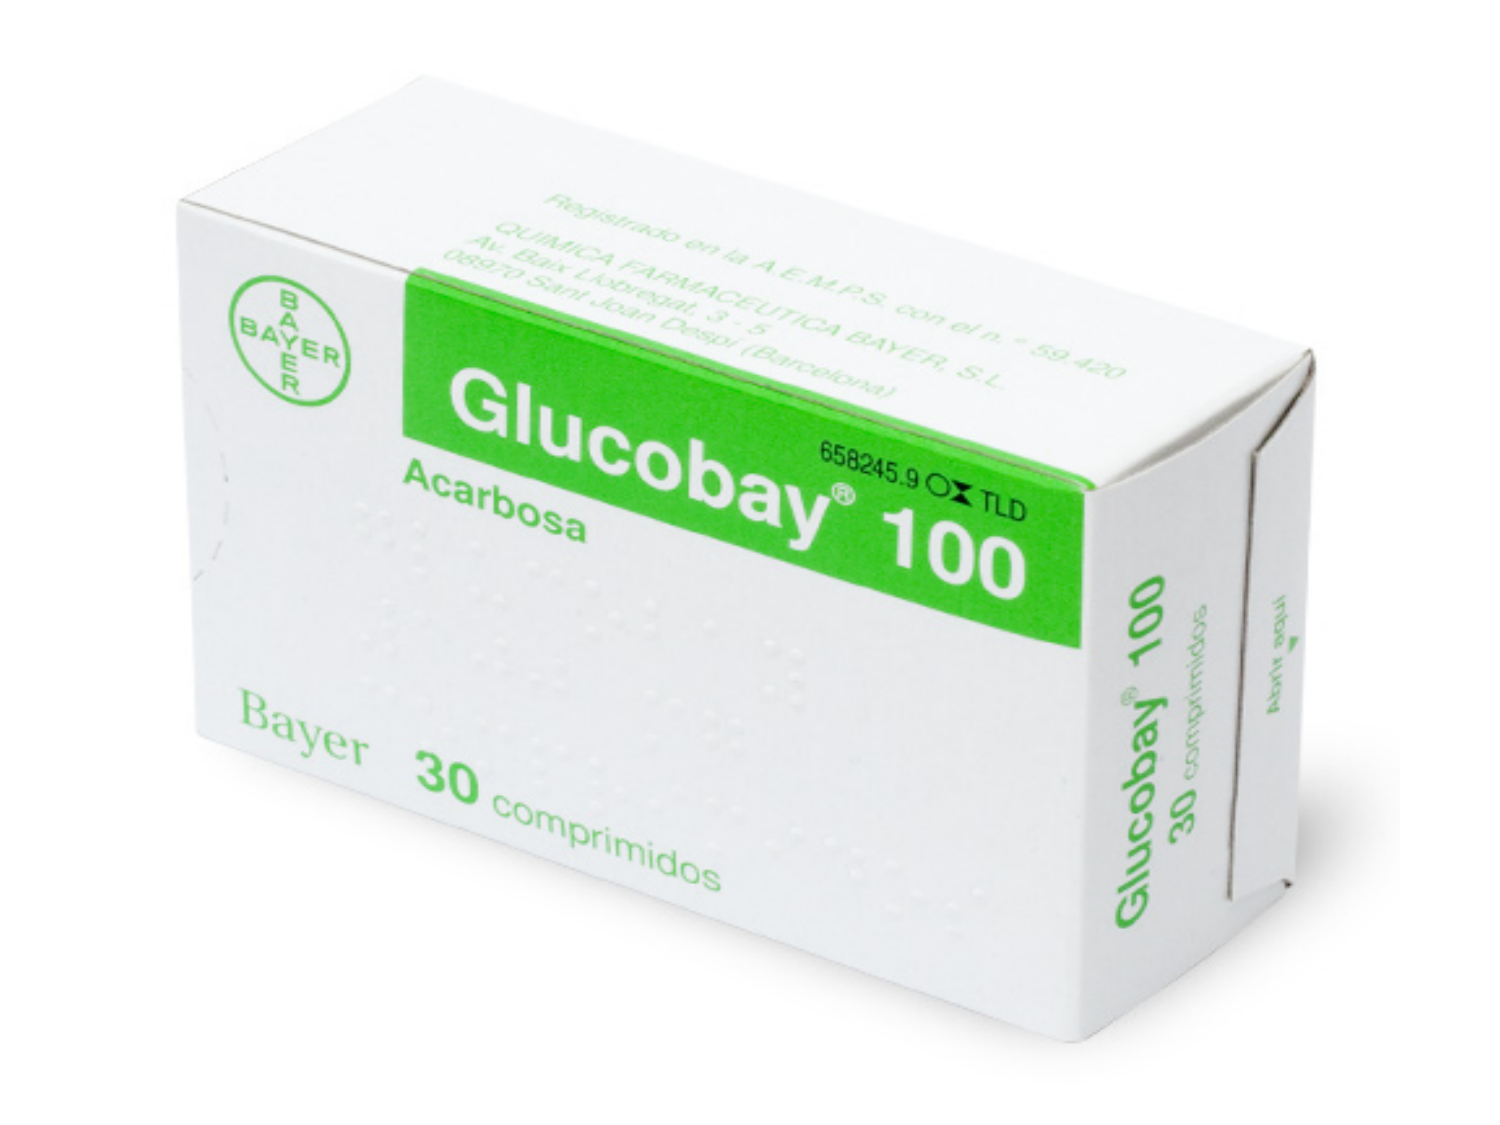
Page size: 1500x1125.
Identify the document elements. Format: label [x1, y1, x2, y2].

picture [99, 0, 1401, 1125]
